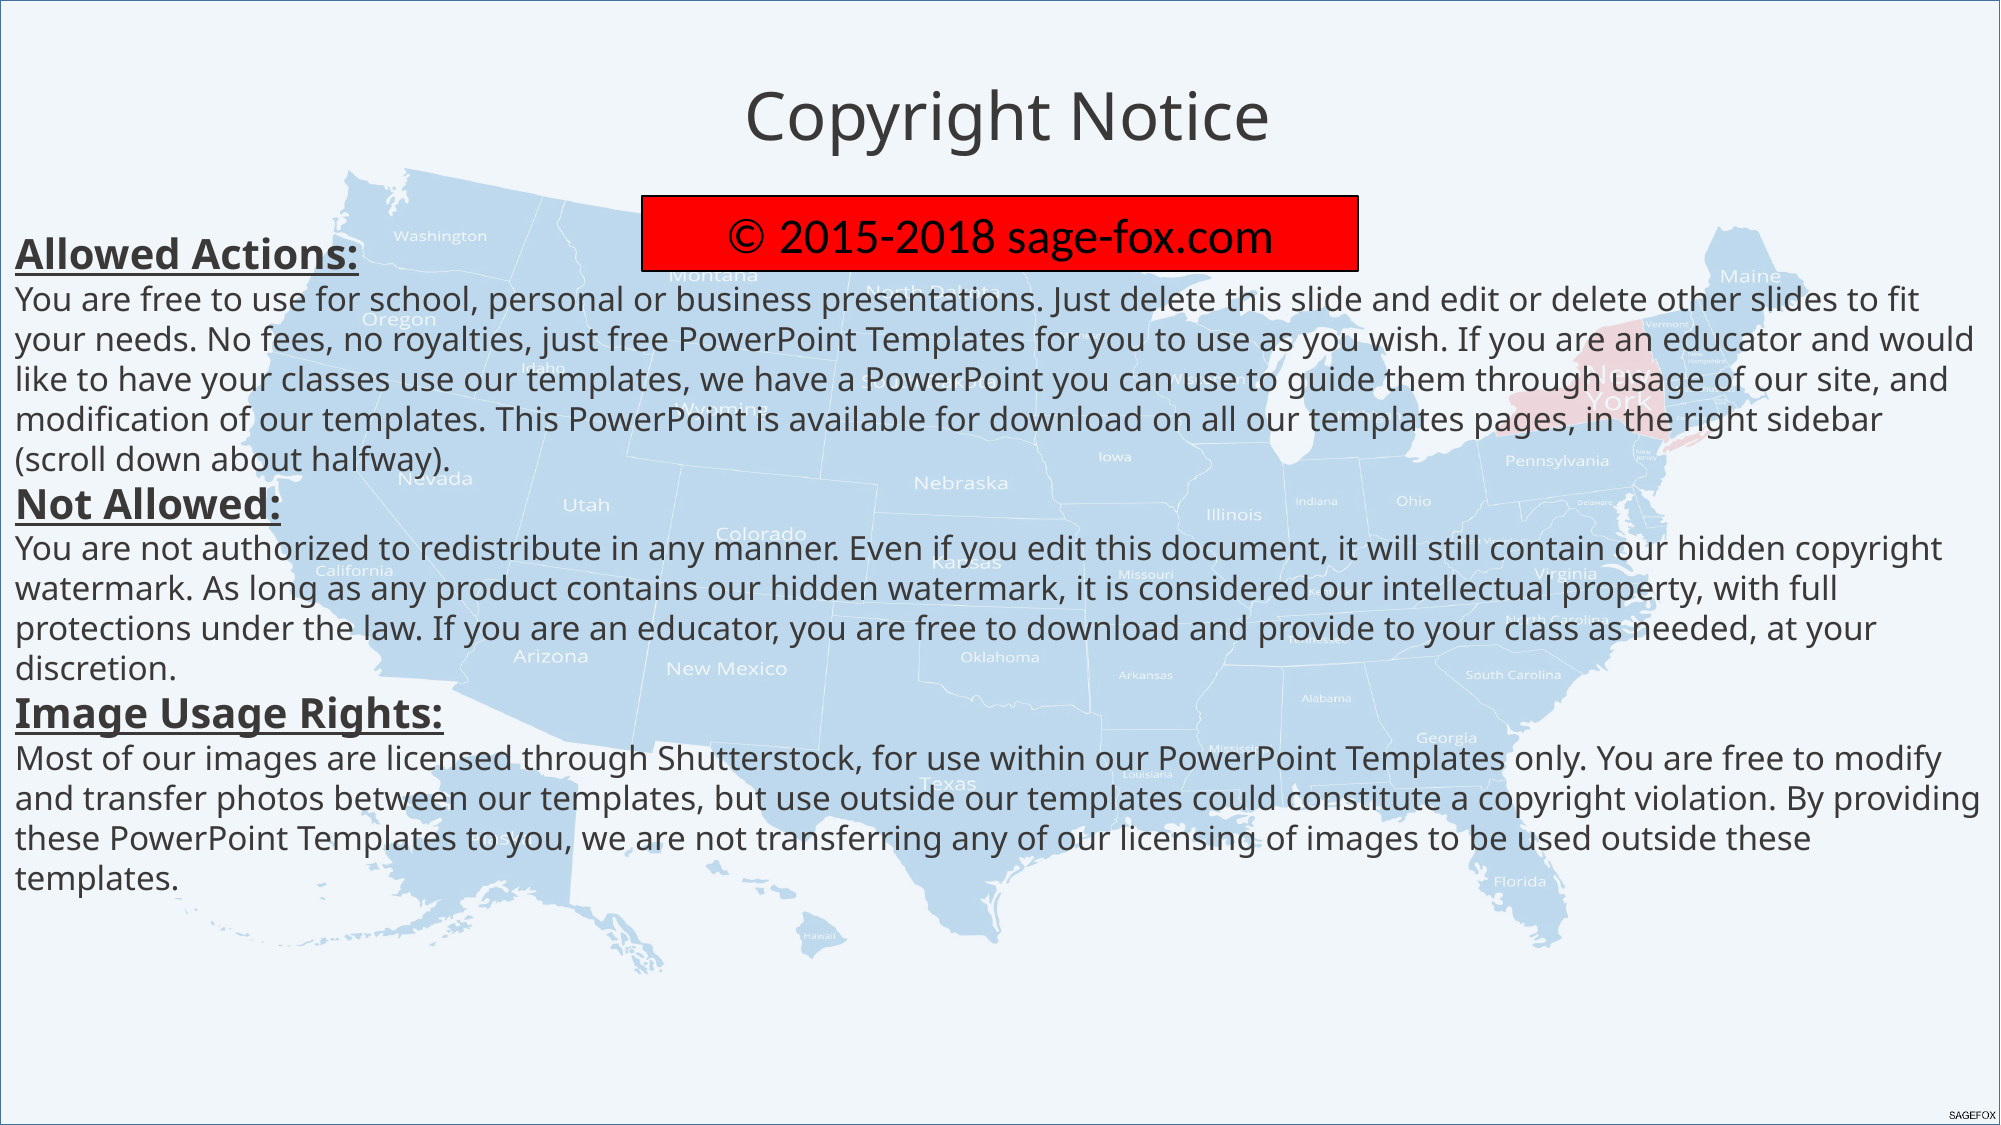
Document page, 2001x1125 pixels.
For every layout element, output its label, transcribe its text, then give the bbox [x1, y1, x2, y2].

text_box Allowed Actions: You are free to use for school, personal or business presentations. Just delete this slide and edit or delete other slides to fit your needs. No fees, no royalties, just free PowerPoint Templates for you to use as you wish. If you are an educator and would like to have your classes use our templates, we have a PowerPoint you can use to guide them through usage of our site, and modification of our templates. This PowerPoint is available for download on all our templates pages, in the right sidebar (scroll down about halfway). Not Allowed: You are not authorized to redistribute in any manner. Even if you edit this document, it will still contain our hidden copyright watermark. As long as any product contains our hidden watermark, it is considered our intellectual property, with full protections under the law. If you are an educator, you are free to download and provide to your class as needed, at your discretion. Image Usage Rights: Most of our images are licensed through Shutterstock, for use within our PowerPoint Templates only. You are free to modify and transfer photos between our templates, but use outside our templates could constitute a copyright violation. By providing these PowerPoint Templates to you, we are not transferring any of our licensing of images to be used outside these templates. [0, 0, 2000, 1125]
title Copyright Notice [493, 60, 1524, 178]
text_box © 2015-2018 sage-fox.com [641, 196, 1358, 272]
